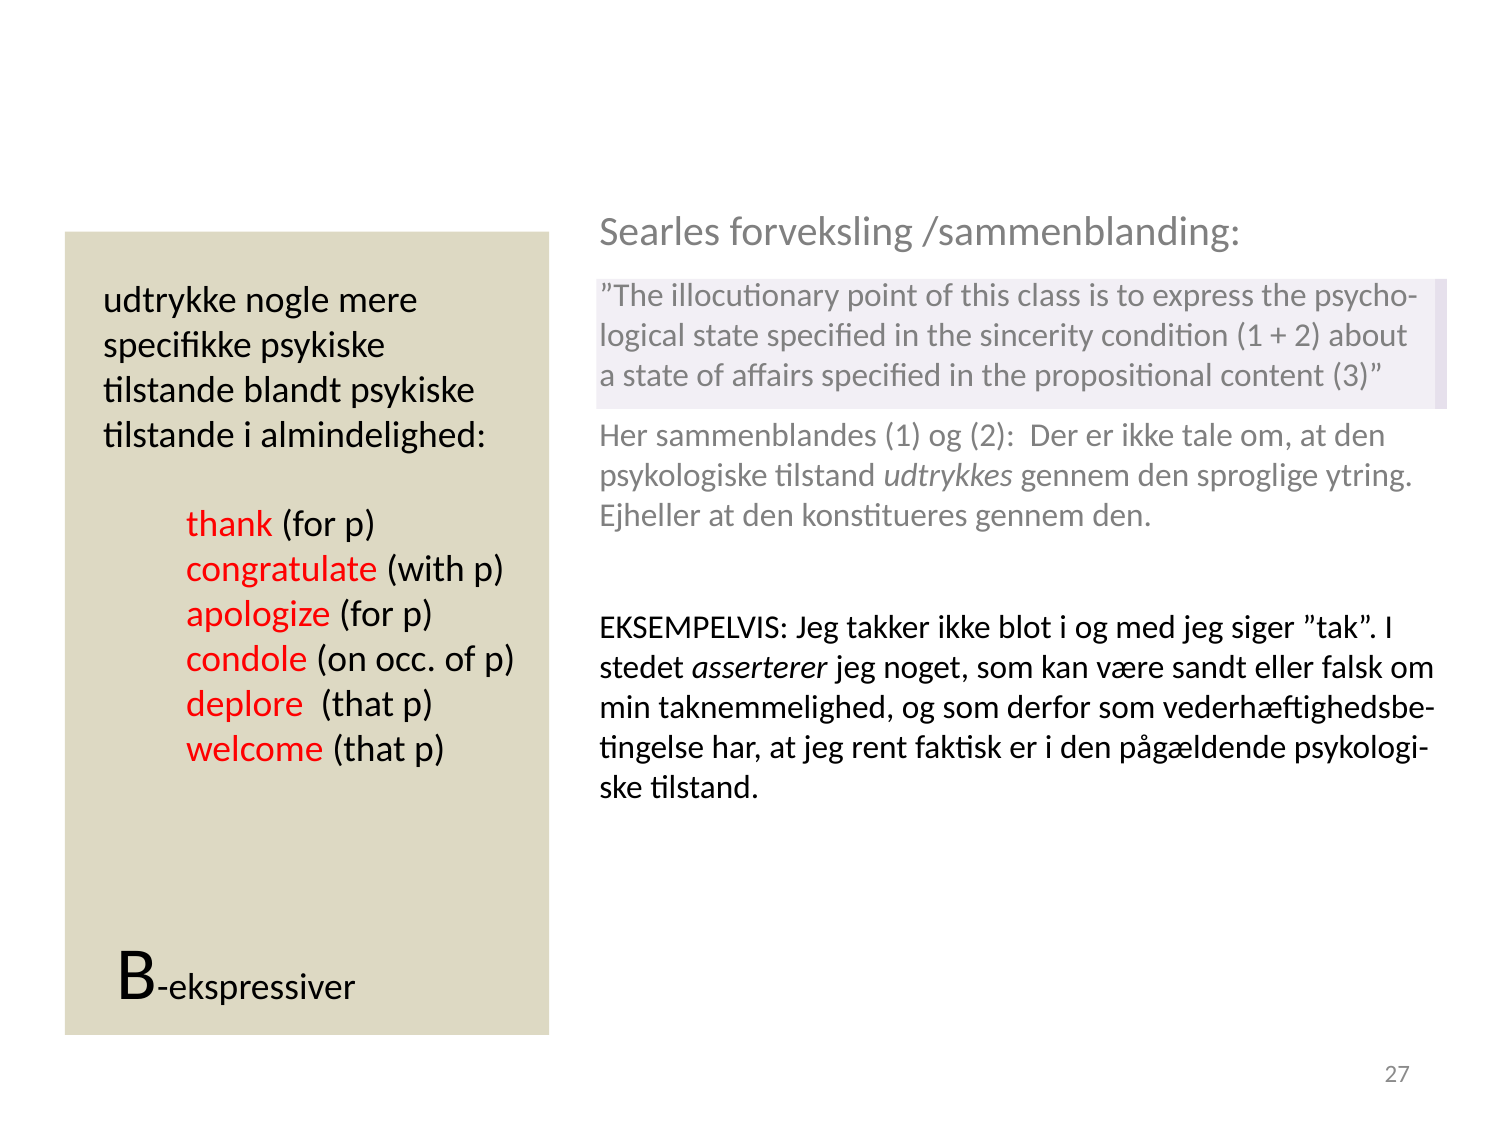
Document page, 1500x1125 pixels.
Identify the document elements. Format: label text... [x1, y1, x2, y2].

slide_number 27 [1074, 1042, 1425, 1103]
text_box Searles forveksling /sammenblanding: ”The illocutionary point of this class is to express the psycho- logical state specified in the sincerity condition (1 + 2) about a state of affairs specified in the propositional content (3)” Her sammenblandes (1) og (2): Der er ikke tale om, at den psykologiske tilstand udtrykkes gennem den sproglige ytring. Ejheller at den konstitueres gennem den. [584, 196, 1447, 561]
text_box B-ekspressiver [101, 916, 371, 1022]
text_box [63, 230, 551, 1037]
text_box thank (for p) congratulate (with p) apologize (for p) condole (on occ. of p) deplore (that p) welcome (that p) [171, 491, 573, 777]
text_box [559, 171, 1437, 553]
text_box udtrykke nogle mere specifikke psykiske tilstande blandt psykiske tilstande i almindelighed: [88, 267, 514, 462]
text_box EKSEMPELVIS: Jeg takker ikke blot i og med jeg siger ”tak”. I stedet asserterer jeg noget, som kan være sandt eller falsk om min taknemmelighed, og som derfor som vederhæftighedsbe-tingelse har, at jeg rent faktisk er i den pågældende psykologi-ske tilstand. [584, 597, 1471, 833]
